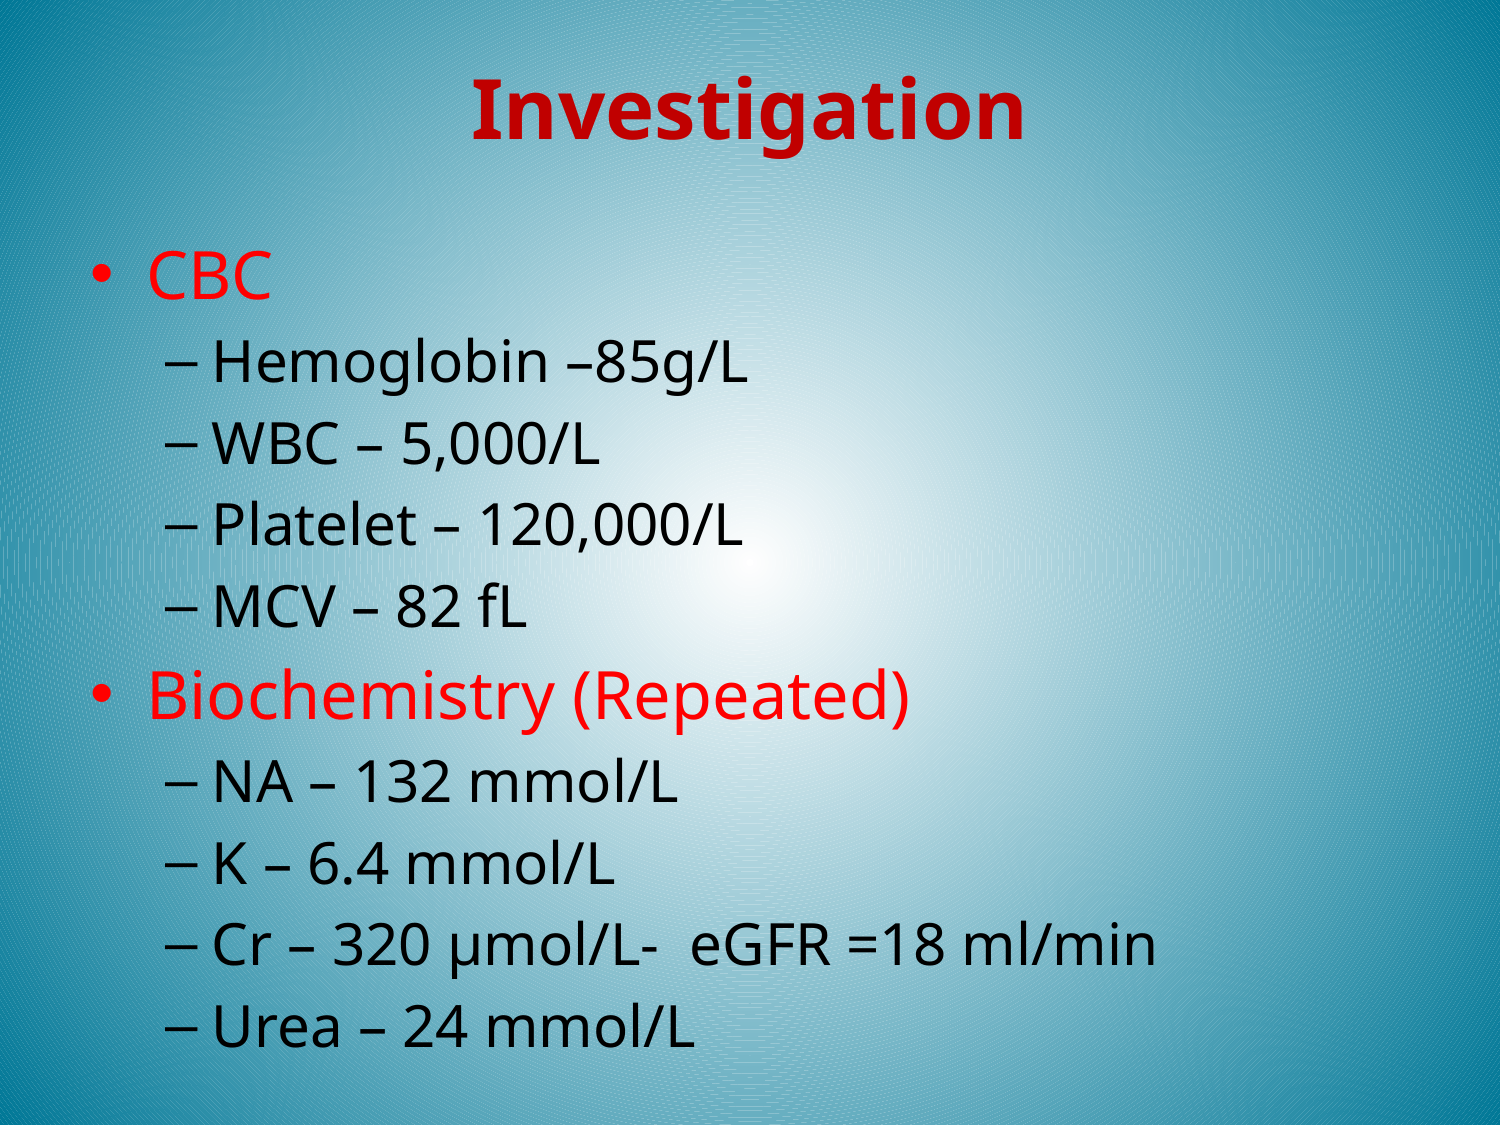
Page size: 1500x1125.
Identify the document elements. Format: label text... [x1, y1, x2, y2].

title Investigation [75, 12, 1425, 200]
list CBC Hemoglobin –85g/L WBC – 5,000/L Platelet – 120,000/L MCV – 82 fL Biochemistry (Repeated) NA – 132 mmol/L K – 6.4 mmol/L Cr – 320 μmol/L- eGFR =18 ml/min Urea – 24 mmol/L [75, 224, 1425, 968]
